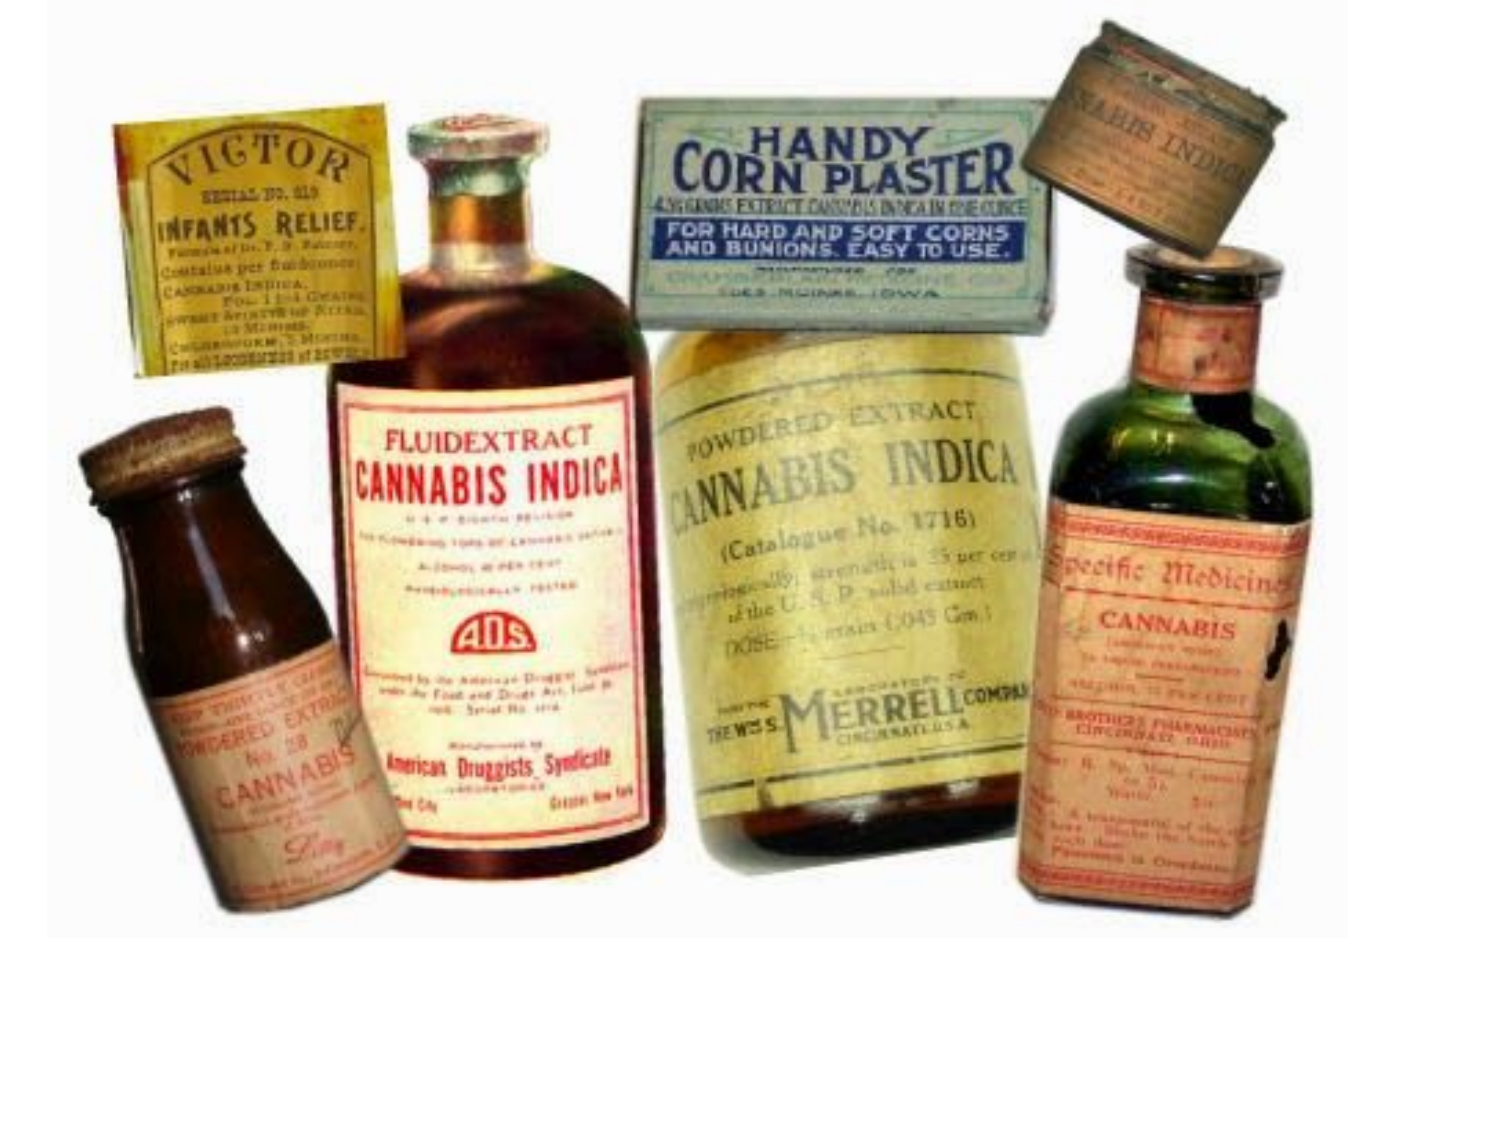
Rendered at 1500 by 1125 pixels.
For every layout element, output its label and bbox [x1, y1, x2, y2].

picture [46, 0, 1348, 938]
